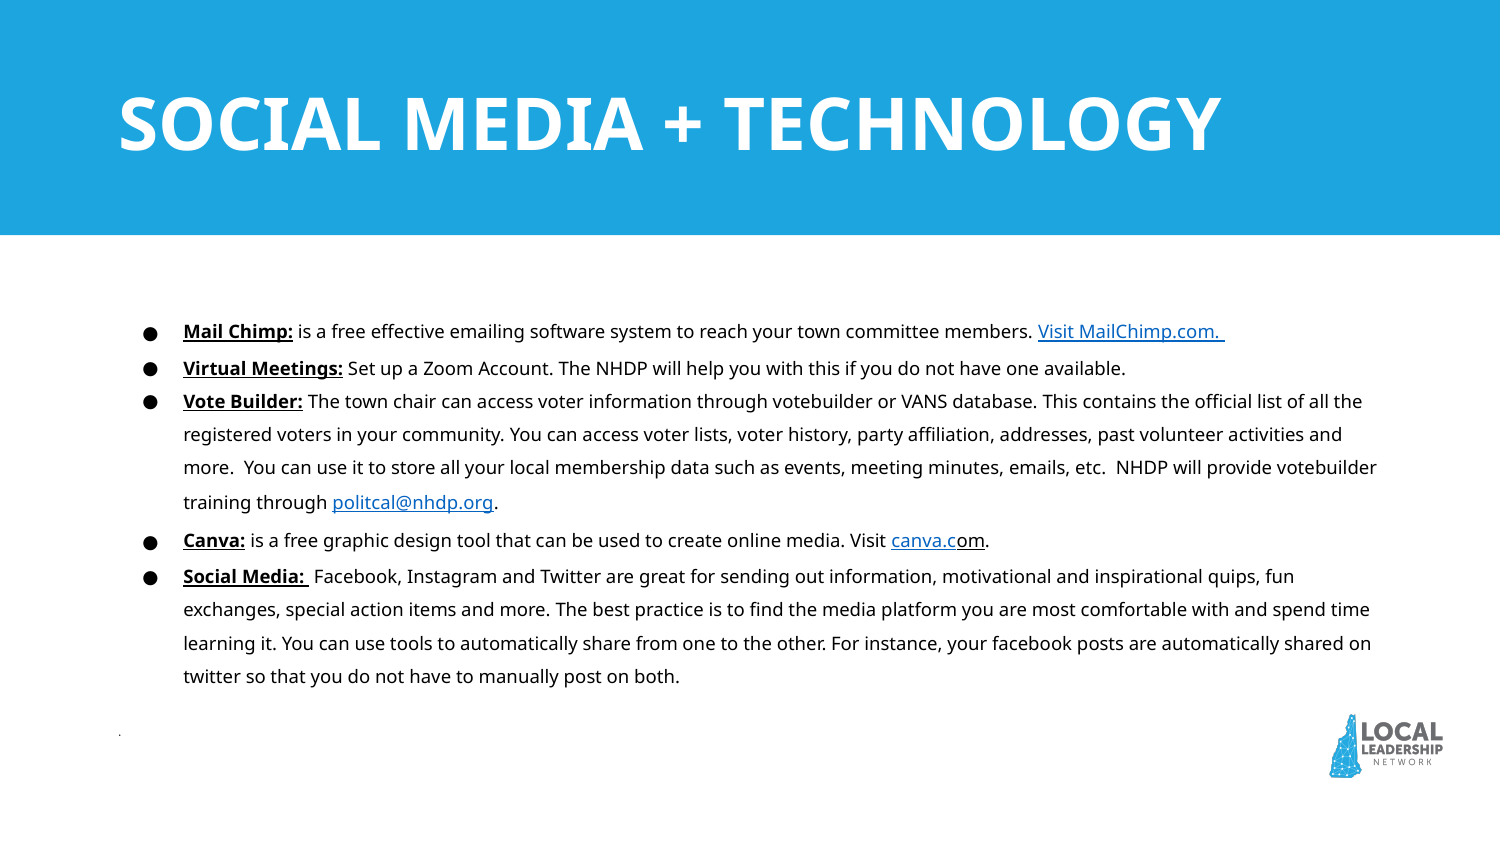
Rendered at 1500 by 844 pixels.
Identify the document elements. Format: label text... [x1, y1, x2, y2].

text_box Mail Chimp: is a free effective emailing software system to reach your town committee members. Visit MailChimp.com. Virtual Meetings: Set up a Zoom Account. The NHDP will help you with this if you do not have one available. Vote Builder: The town chair can access voter information through votebuilder or VANS database. This contains the official list of all the registered voters in your community. You can access voter lists, voter history, party affiliation, addresses, past volunteer activities and more. You can use it to store all your local membership data such as events, meeting minutes, emails, etc. NHDP will provide votebuilder training through politcal@nhdp.org. Canva: is a free graphic design tool that can be used to create online media. Visit canva.com. Social Media: Facebook, Instagram and Twitter are great for sending out information, motivational and inspirational quips, fun exchanges, special action items and more. The best practice is to find the media platform you are most comfortable with and spend time learning it. You can use tools to automatically share from one to the other. For instance, your facebook posts are automatically shared on twitter so that you do not have to manually post on both. [103, 300, 1397, 760]
picture [1323, 714, 1450, 778]
text_box [0, 0, 1500, 236]
title SOCIAL MEDIA + TECHNOLOGY [103, 44, 1397, 208]
